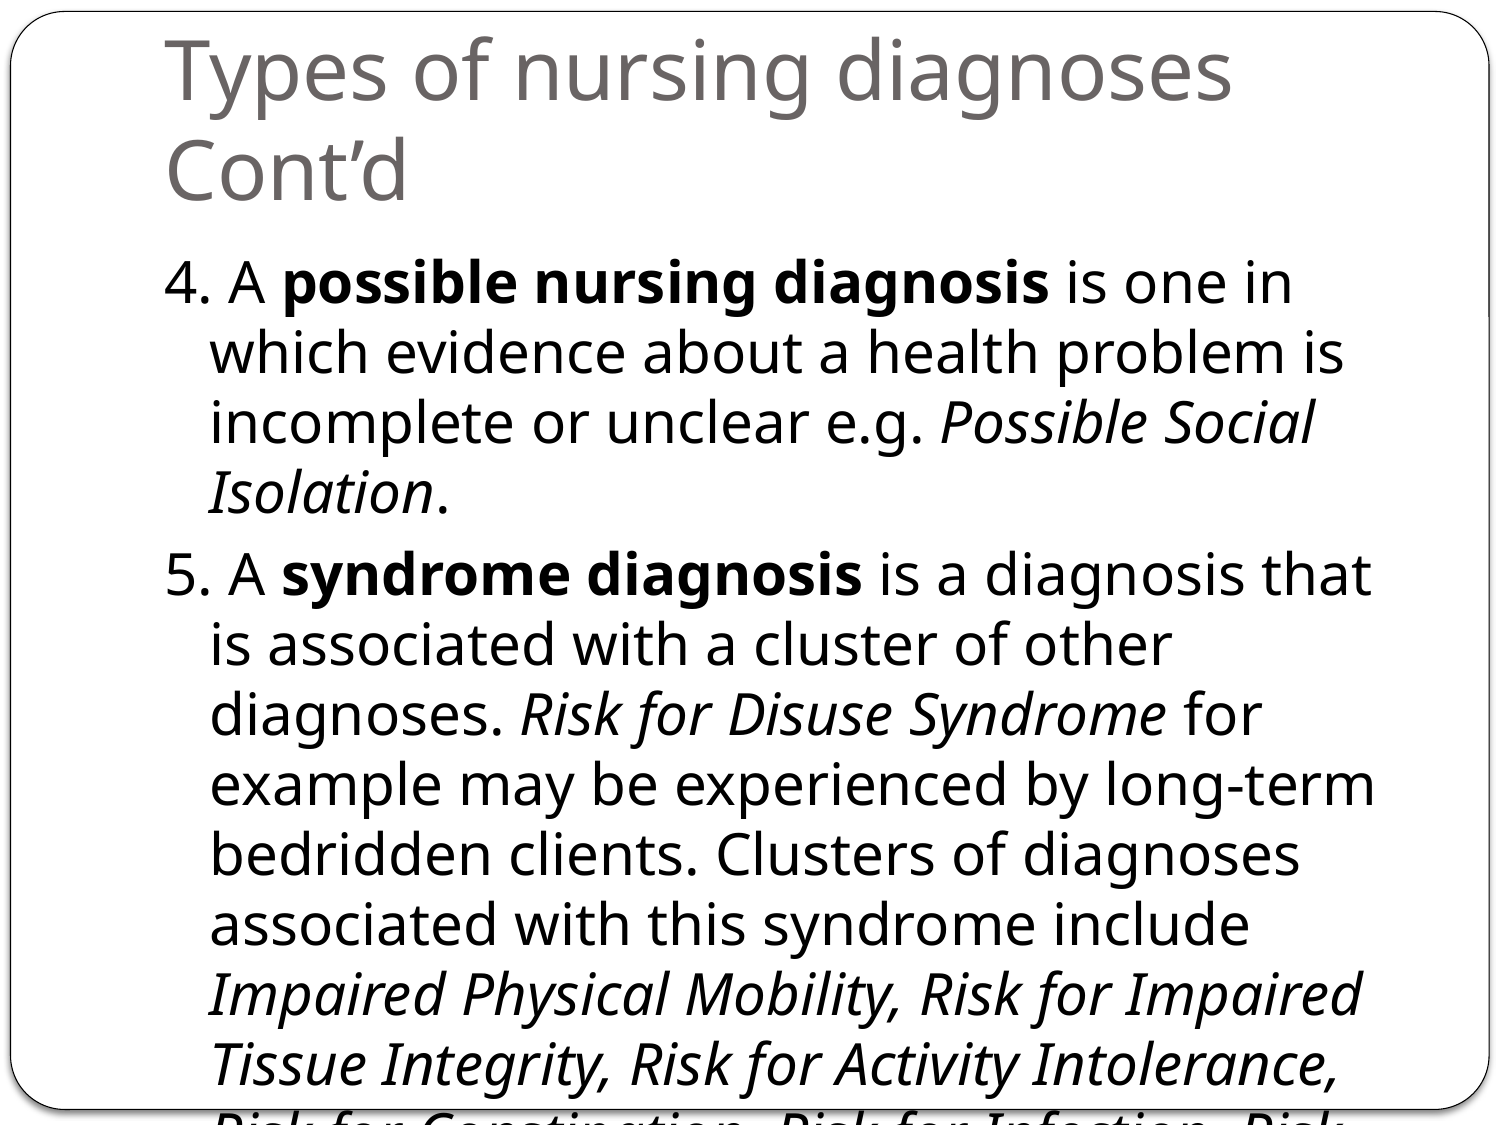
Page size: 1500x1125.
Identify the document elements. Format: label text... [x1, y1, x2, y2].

title Types of nursing diagnoses Cont’d [150, 45, 1425, 233]
list 4. A possible nursing diagnosis is one in which evidence about a health problem is incomplete or unclear e.g. Possible Social Isolation. 5. A syndrome diagnosis is a diagnosis that is associated with a cluster of other diagnoses. Risk for Disuse Syndrome for example may be experienced by long-term bedridden clients. Clusters of diagnoses associated with this syndrome include Impaired Physical Mobility, Risk for Impaired Tissue Integrity, Risk for Activity Intolerance, Risk for Constipation, Risk for Infection, Risk for Injury, Risk for Powerlessness, Impaired Gaseous Exchange etc. [150, 237, 1425, 988]
